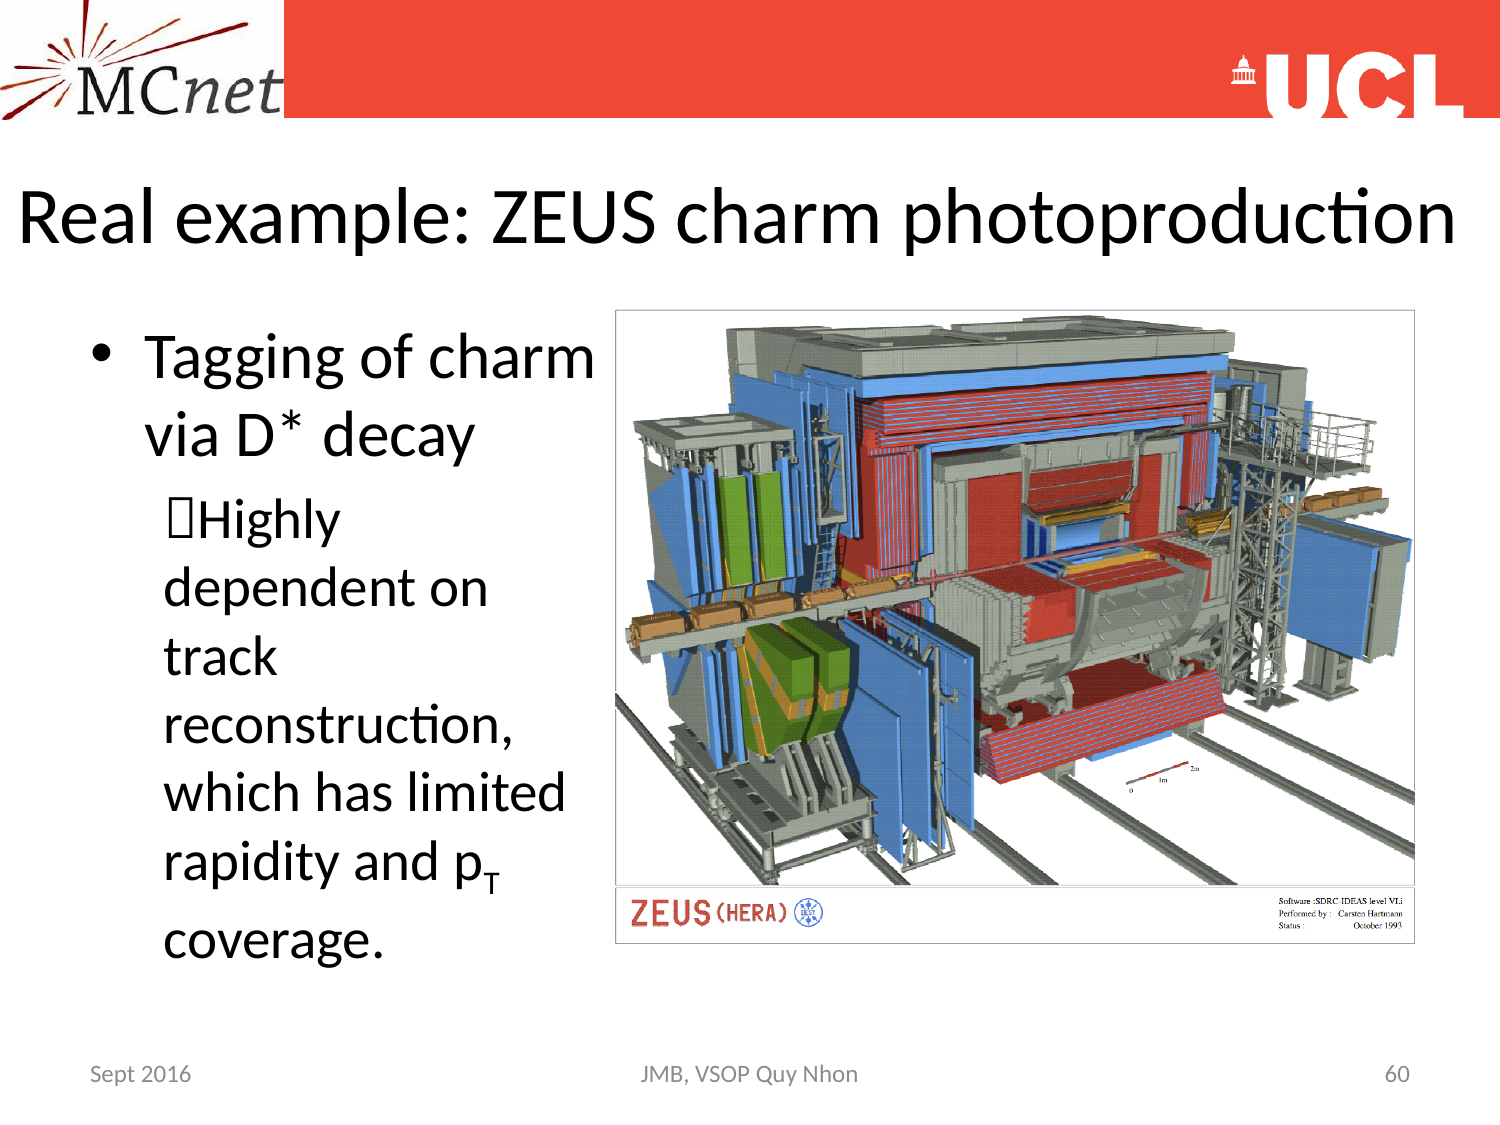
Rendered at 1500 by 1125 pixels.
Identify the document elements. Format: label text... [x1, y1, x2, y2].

text_box Real example: ZEUS charm photoproduction [0, 117, 1478, 306]
picture [0, 0, 284, 117]
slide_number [75, 1042, 425, 1103]
footer JMB, VSOP Quy Nhon [512, 1042, 988, 1103]
picture [495, 257, 1480, 1019]
list Tagging of charm via D* decay Highly dependent on track reconstruction, which has limited rapidity and pT coverage. [75, 306, 615, 1053]
slide_number 60 [1074, 1042, 1425, 1103]
